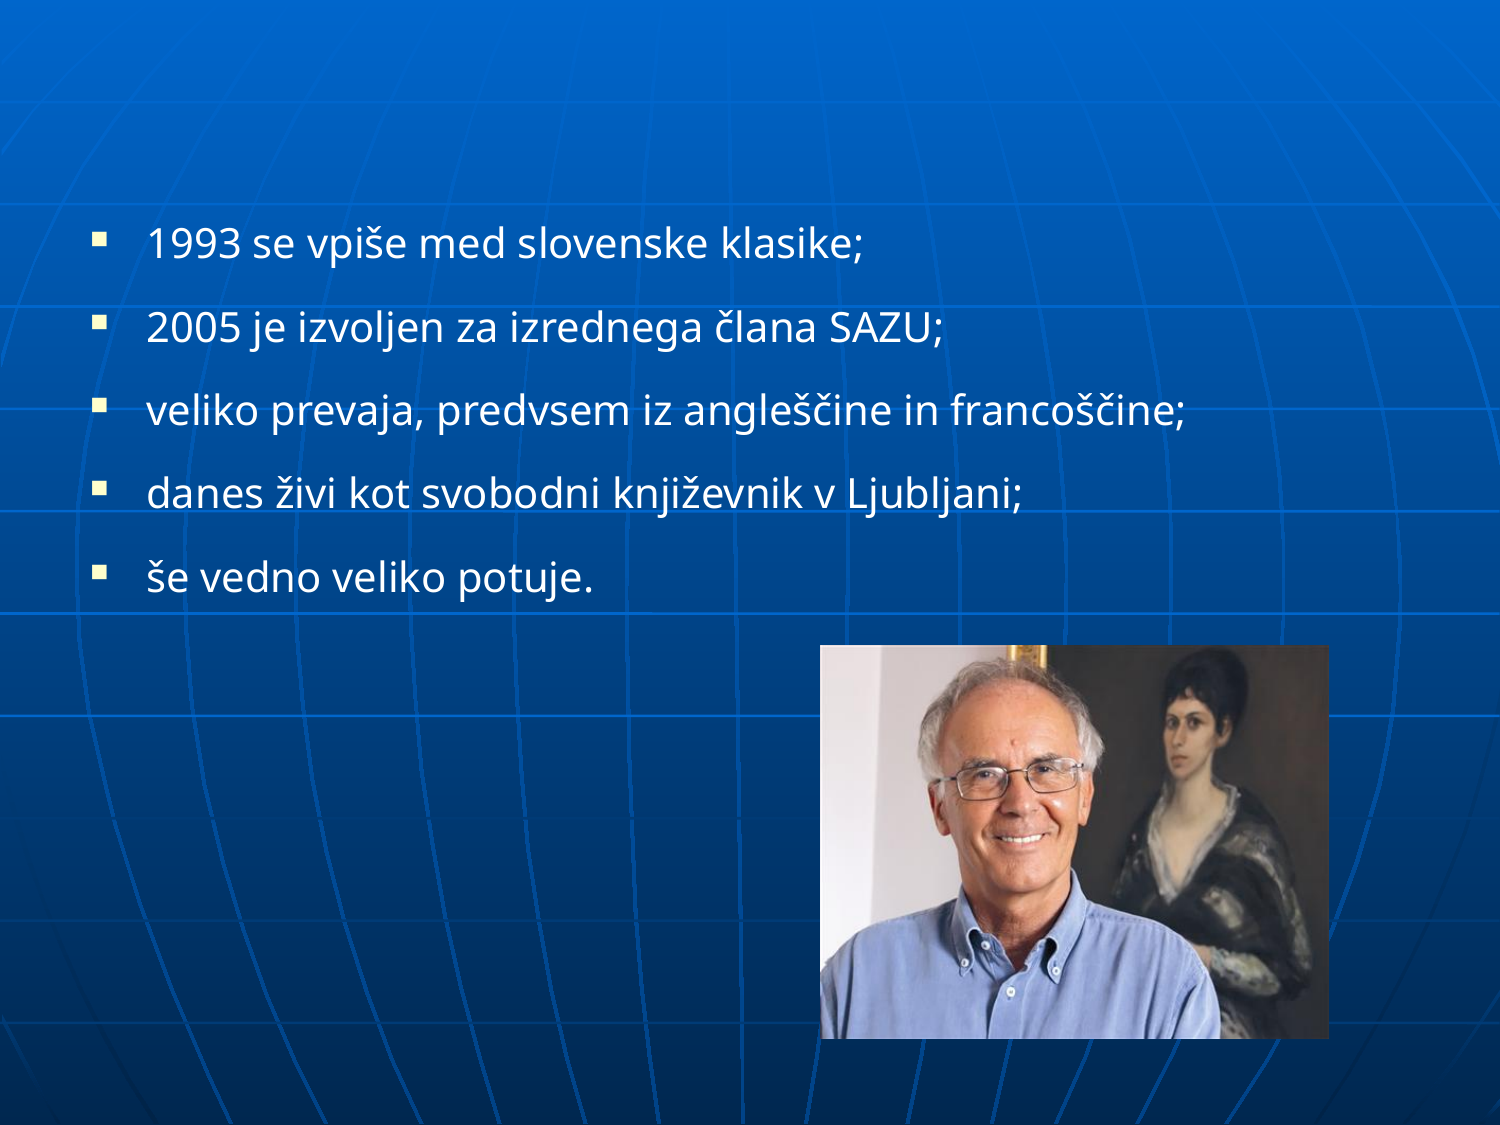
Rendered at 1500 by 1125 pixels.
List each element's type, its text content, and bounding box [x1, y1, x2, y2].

picture [820, 645, 1329, 1039]
list 1993 se vpiše med slovenske klasike; 2005 je izvoljen za izrednega člana SAZU; veliko prevaja, predvsem iz angleščine in francoščine; danes živi kot svobodni književnik v Ljubljani; še vedno veliko potuje. [75, 184, 1425, 1006]
